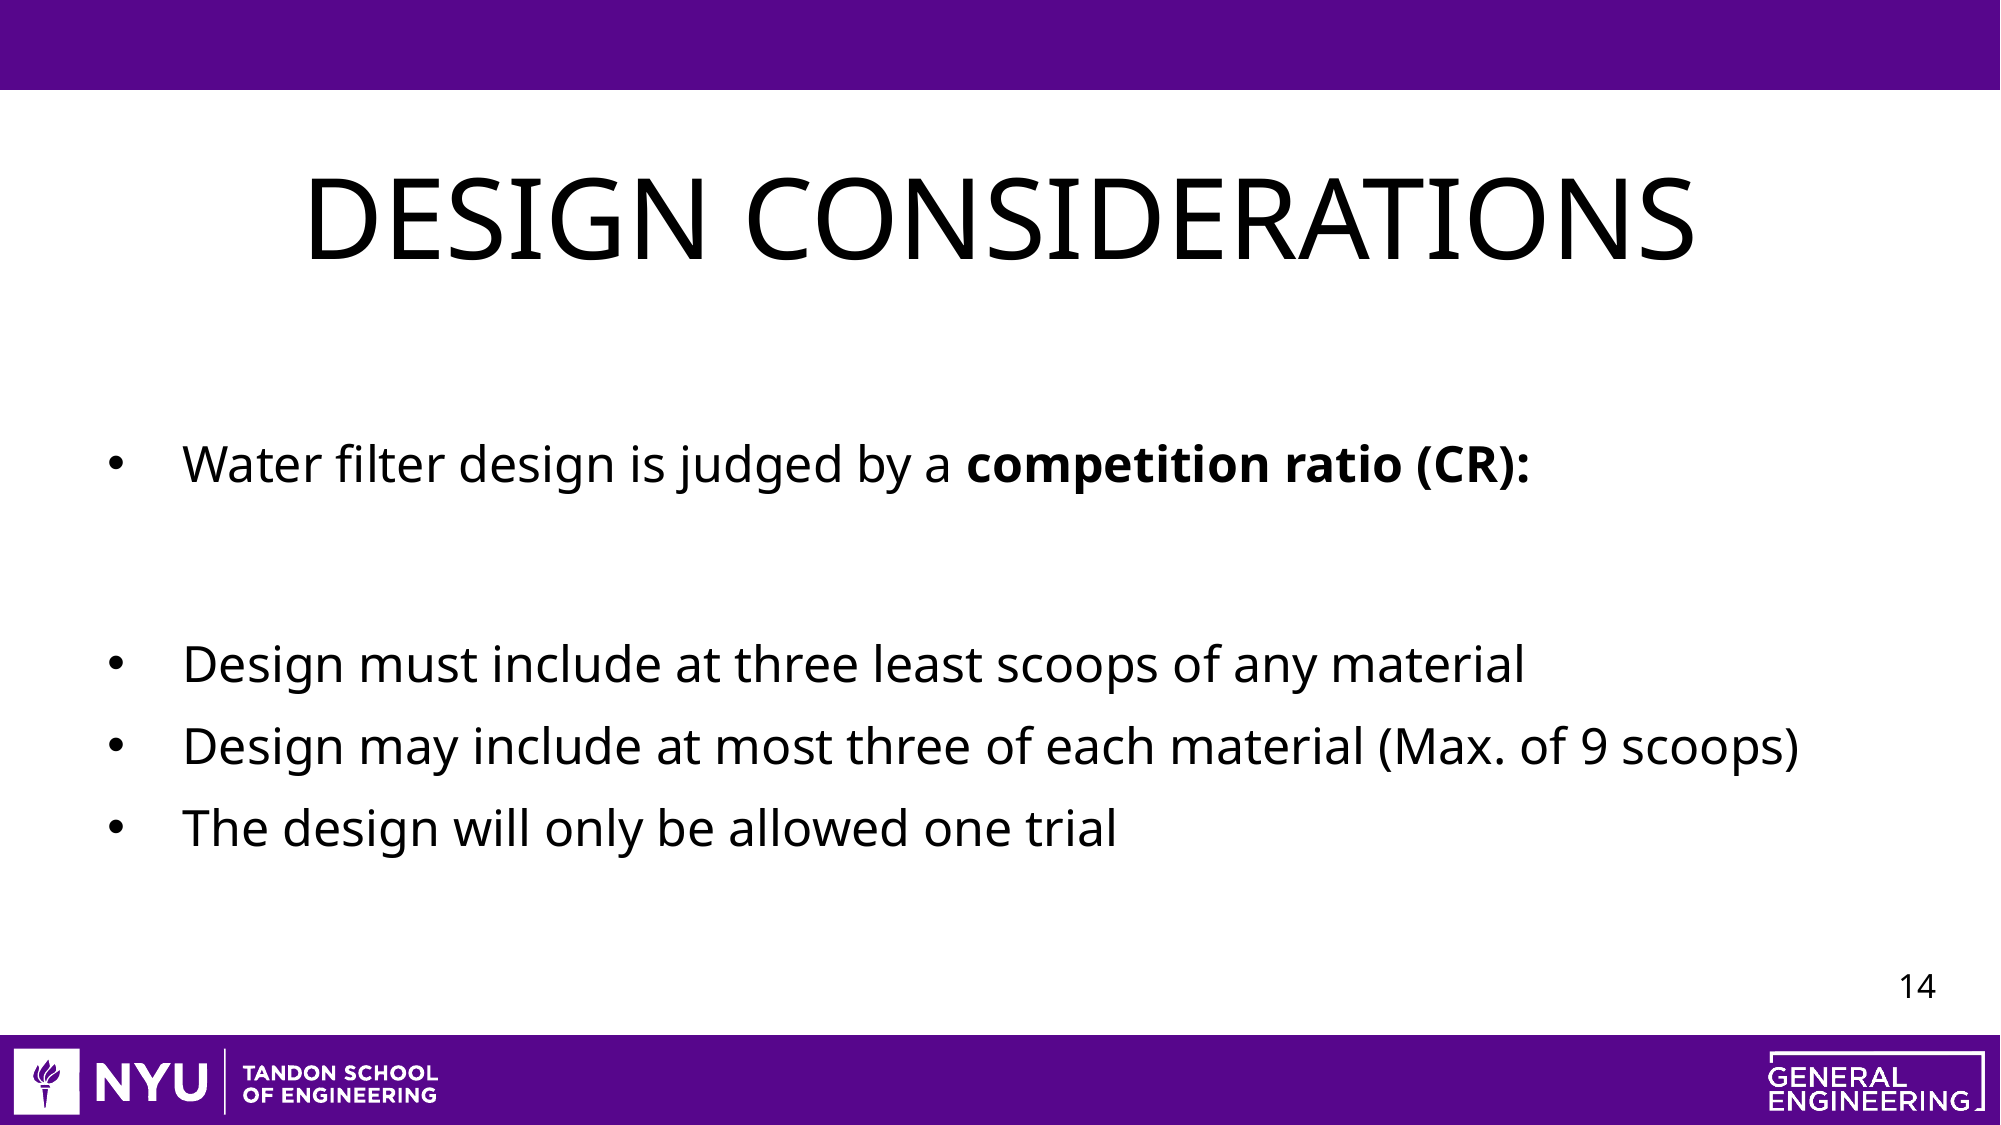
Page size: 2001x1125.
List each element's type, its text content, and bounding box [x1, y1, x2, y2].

text_box [0, 1034, 2000, 1125]
title DESIGN CONSIDERATIONS [92, 132, 1908, 292]
picture [13, 1048, 438, 1115]
picture [1768, 1051, 1985, 1111]
text_box 14 [1802, 958, 1951, 1013]
text_box [0, 0, 2000, 91]
